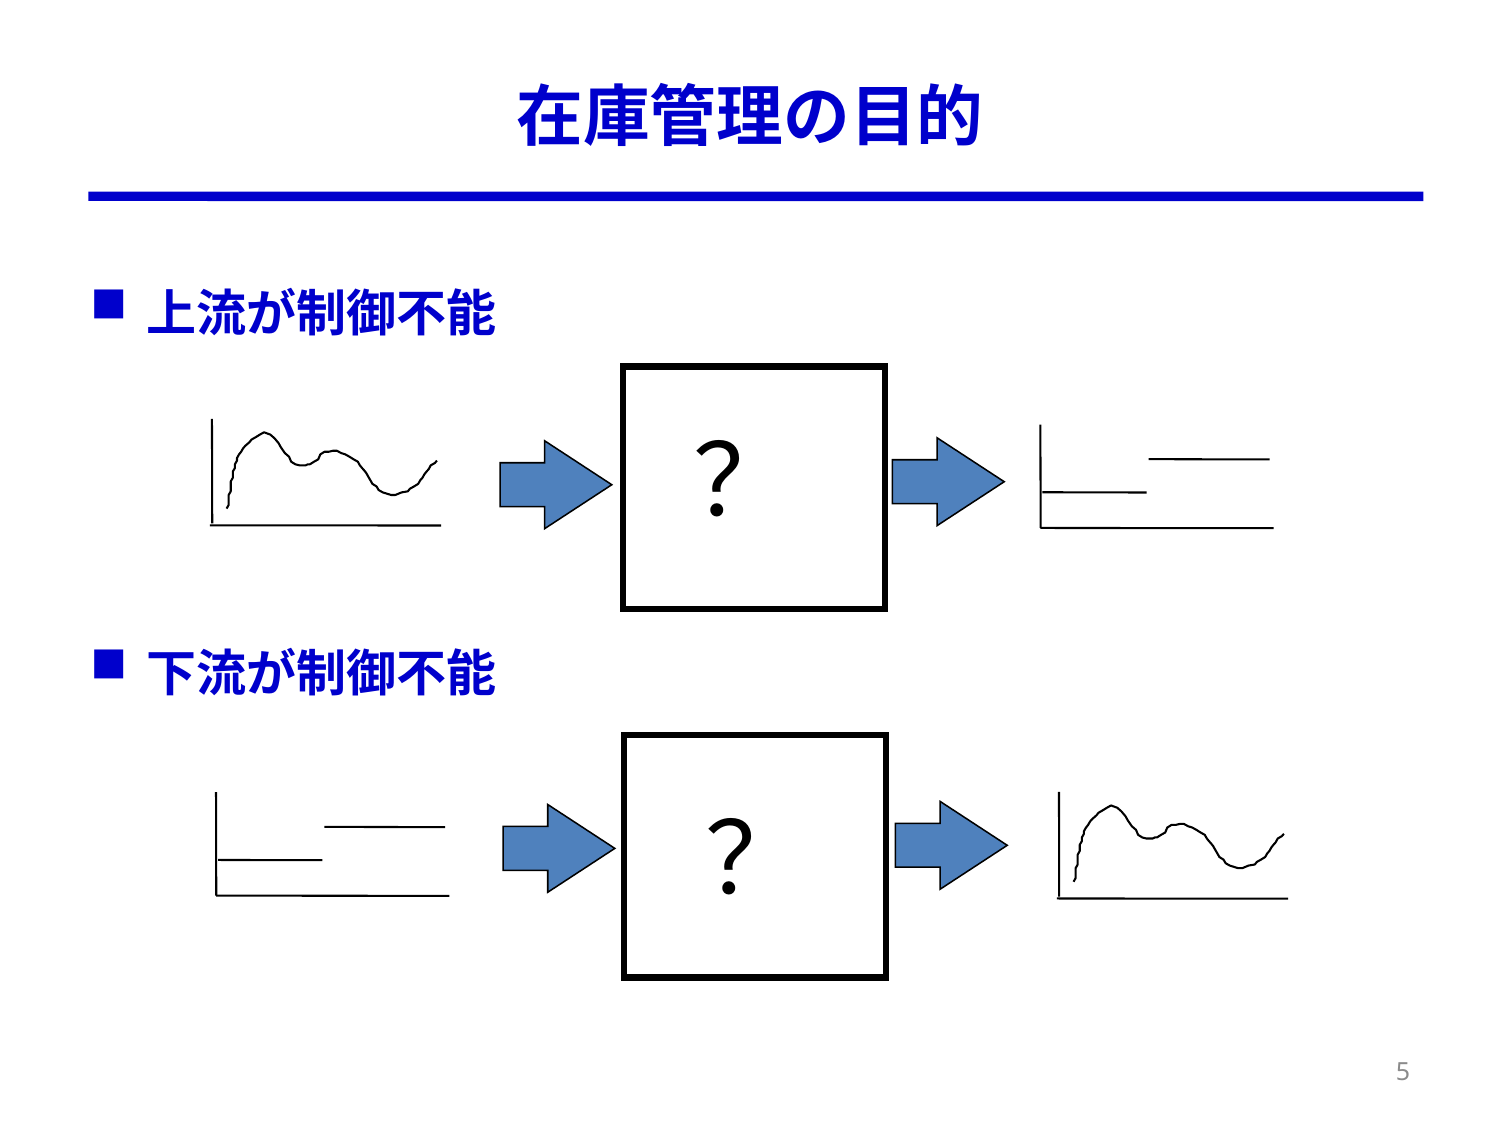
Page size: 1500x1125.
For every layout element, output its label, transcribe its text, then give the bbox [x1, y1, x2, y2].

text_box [1056, 791, 1289, 899]
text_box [209, 418, 442, 526]
text_box [500, 440, 612, 529]
text_box [503, 804, 615, 893]
slide_number 5 [1074, 1042, 1425, 1103]
text_box [892, 437, 1005, 526]
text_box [215, 792, 450, 897]
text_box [1040, 424, 1274, 529]
text_box ？ [690, 786, 781, 922]
title 在庫管理の目的 [75, 7, 1425, 220]
text_box [622, 366, 885, 610]
text_box [895, 801, 1008, 890]
text_box ？ [679, 408, 769, 544]
text_box [624, 734, 887, 978]
list 上流が制御不能 下流が制御不能 [75, 243, 1425, 1005]
